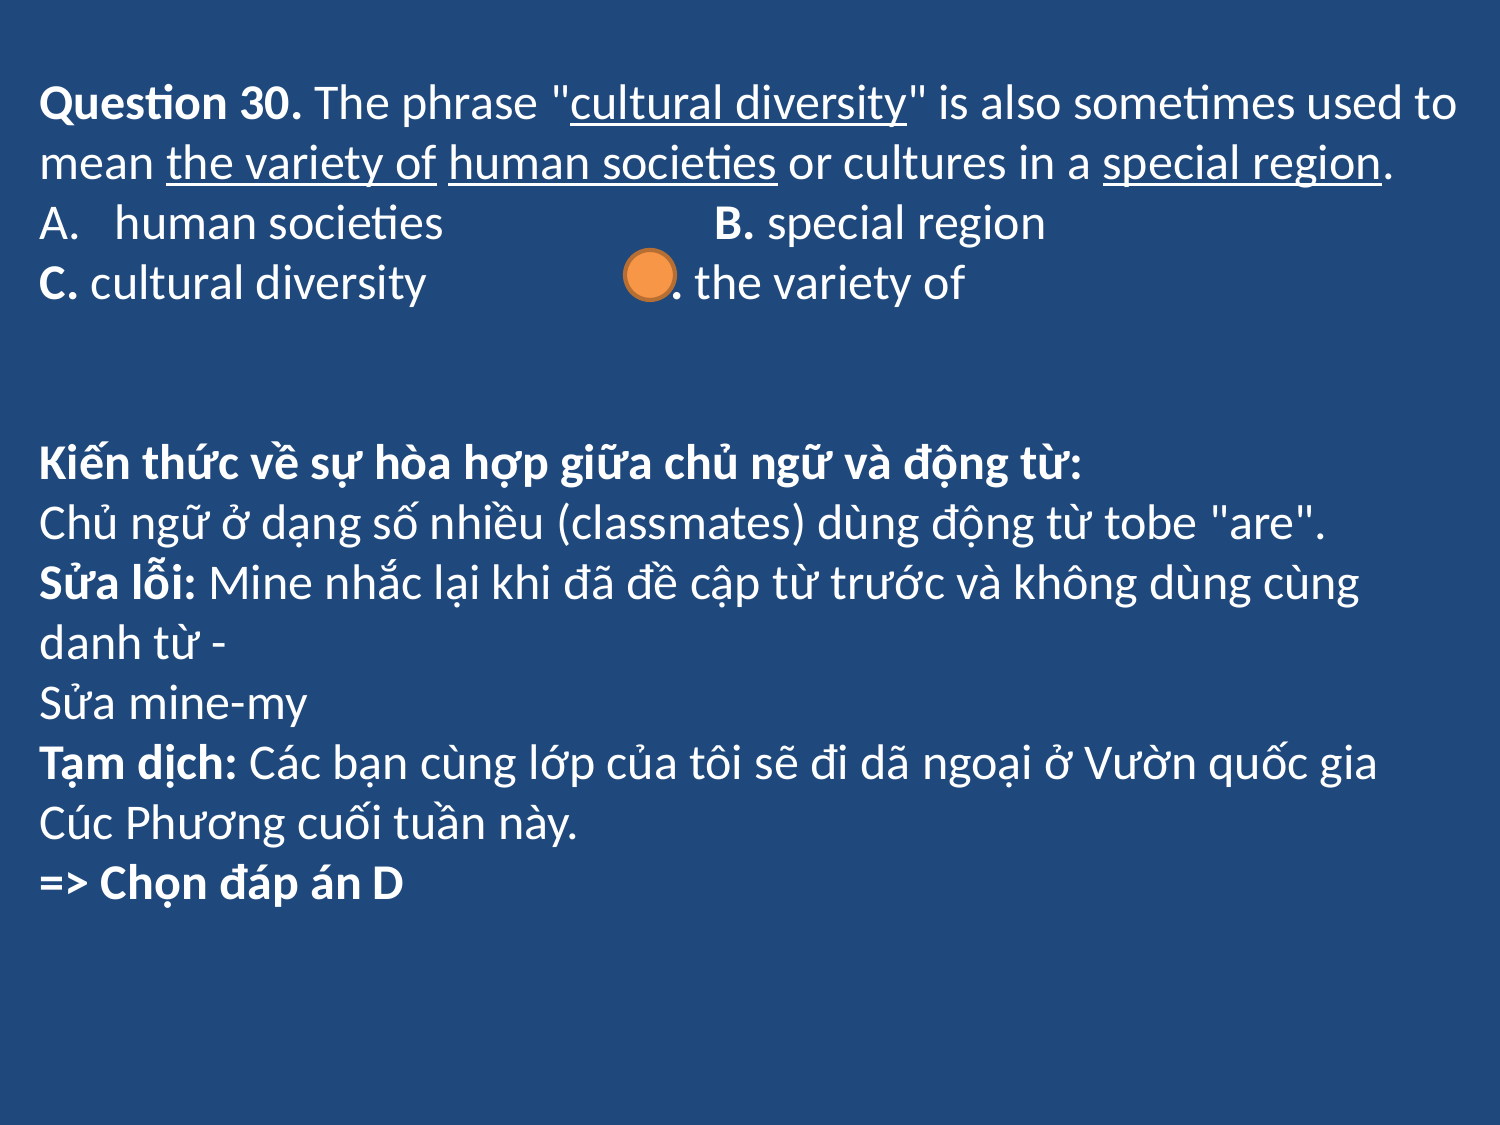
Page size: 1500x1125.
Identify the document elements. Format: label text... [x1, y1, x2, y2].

text_box Question 30. The phrase "cultural diversity" is also sometimes used to mean the variety of human societies or cultures in a special region. human societies B. special region C. cultural diversity D. the variety of Kiến thức về sự hòa hợp giữa chủ ngữ và động từ: Chủ ngữ ở dạng số nhiều (classmates) dùng động từ tobe "are". Sửa lỗi: Mine nhắc lại khi đã đề cập từ trước và không dùng cùng danh từ - Sửa mine-my Tạm dịch: Các bạn cùng lớp của tôi sẽ đi dã ngoại ở Vườn quốc gia Cúc Phương cuối tuần này. => Chọn đáp án D [24, 62, 1475, 978]
text_box [622, 247, 678, 303]
